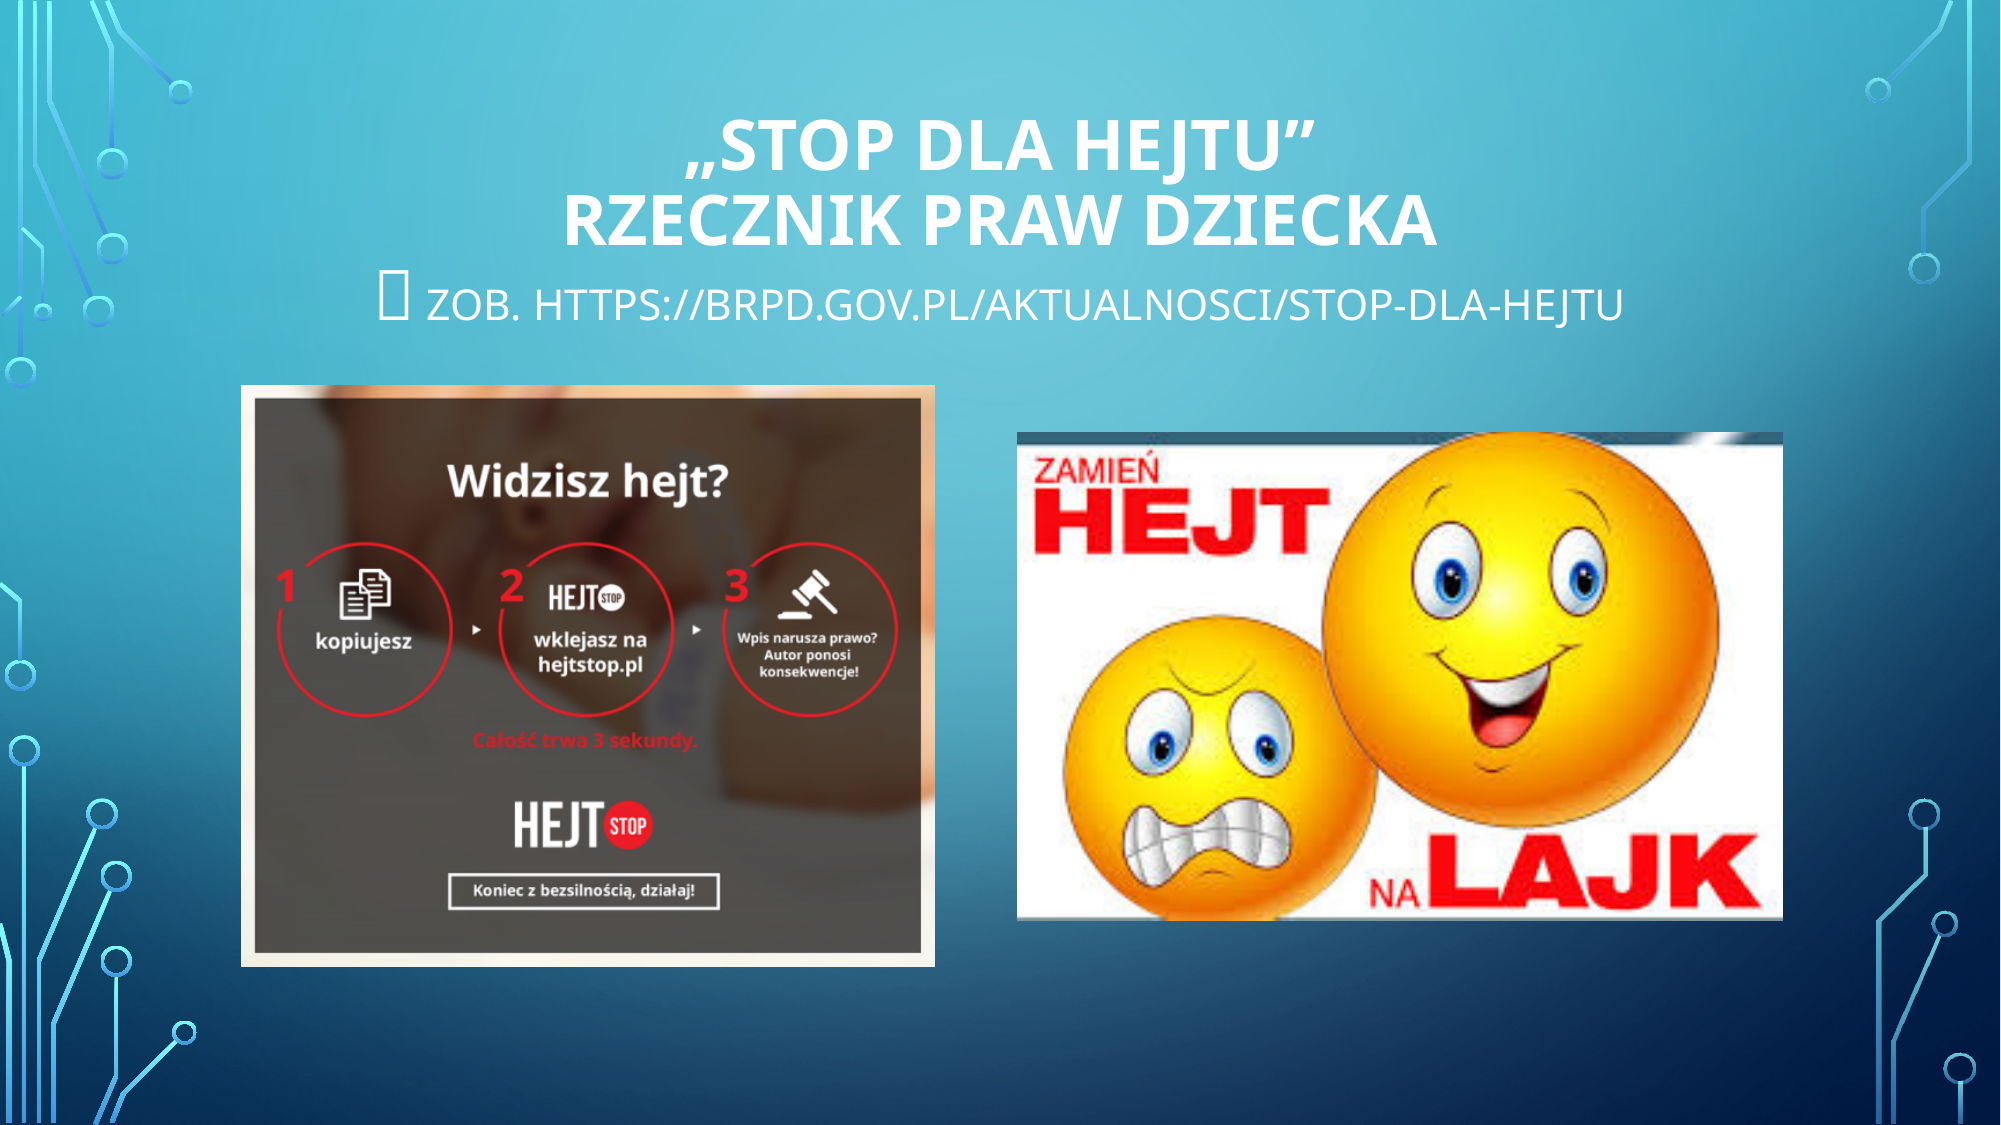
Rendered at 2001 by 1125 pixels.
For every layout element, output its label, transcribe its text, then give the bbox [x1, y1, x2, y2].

title „STOP dla hejtu” Rzecznik Praw Dziecka  zob. https://brpd.gov.pl/aktualnosci/stop-dla-hejtu [187, 101, 1813, 344]
picture [1017, 432, 1784, 921]
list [241, 384, 935, 967]
